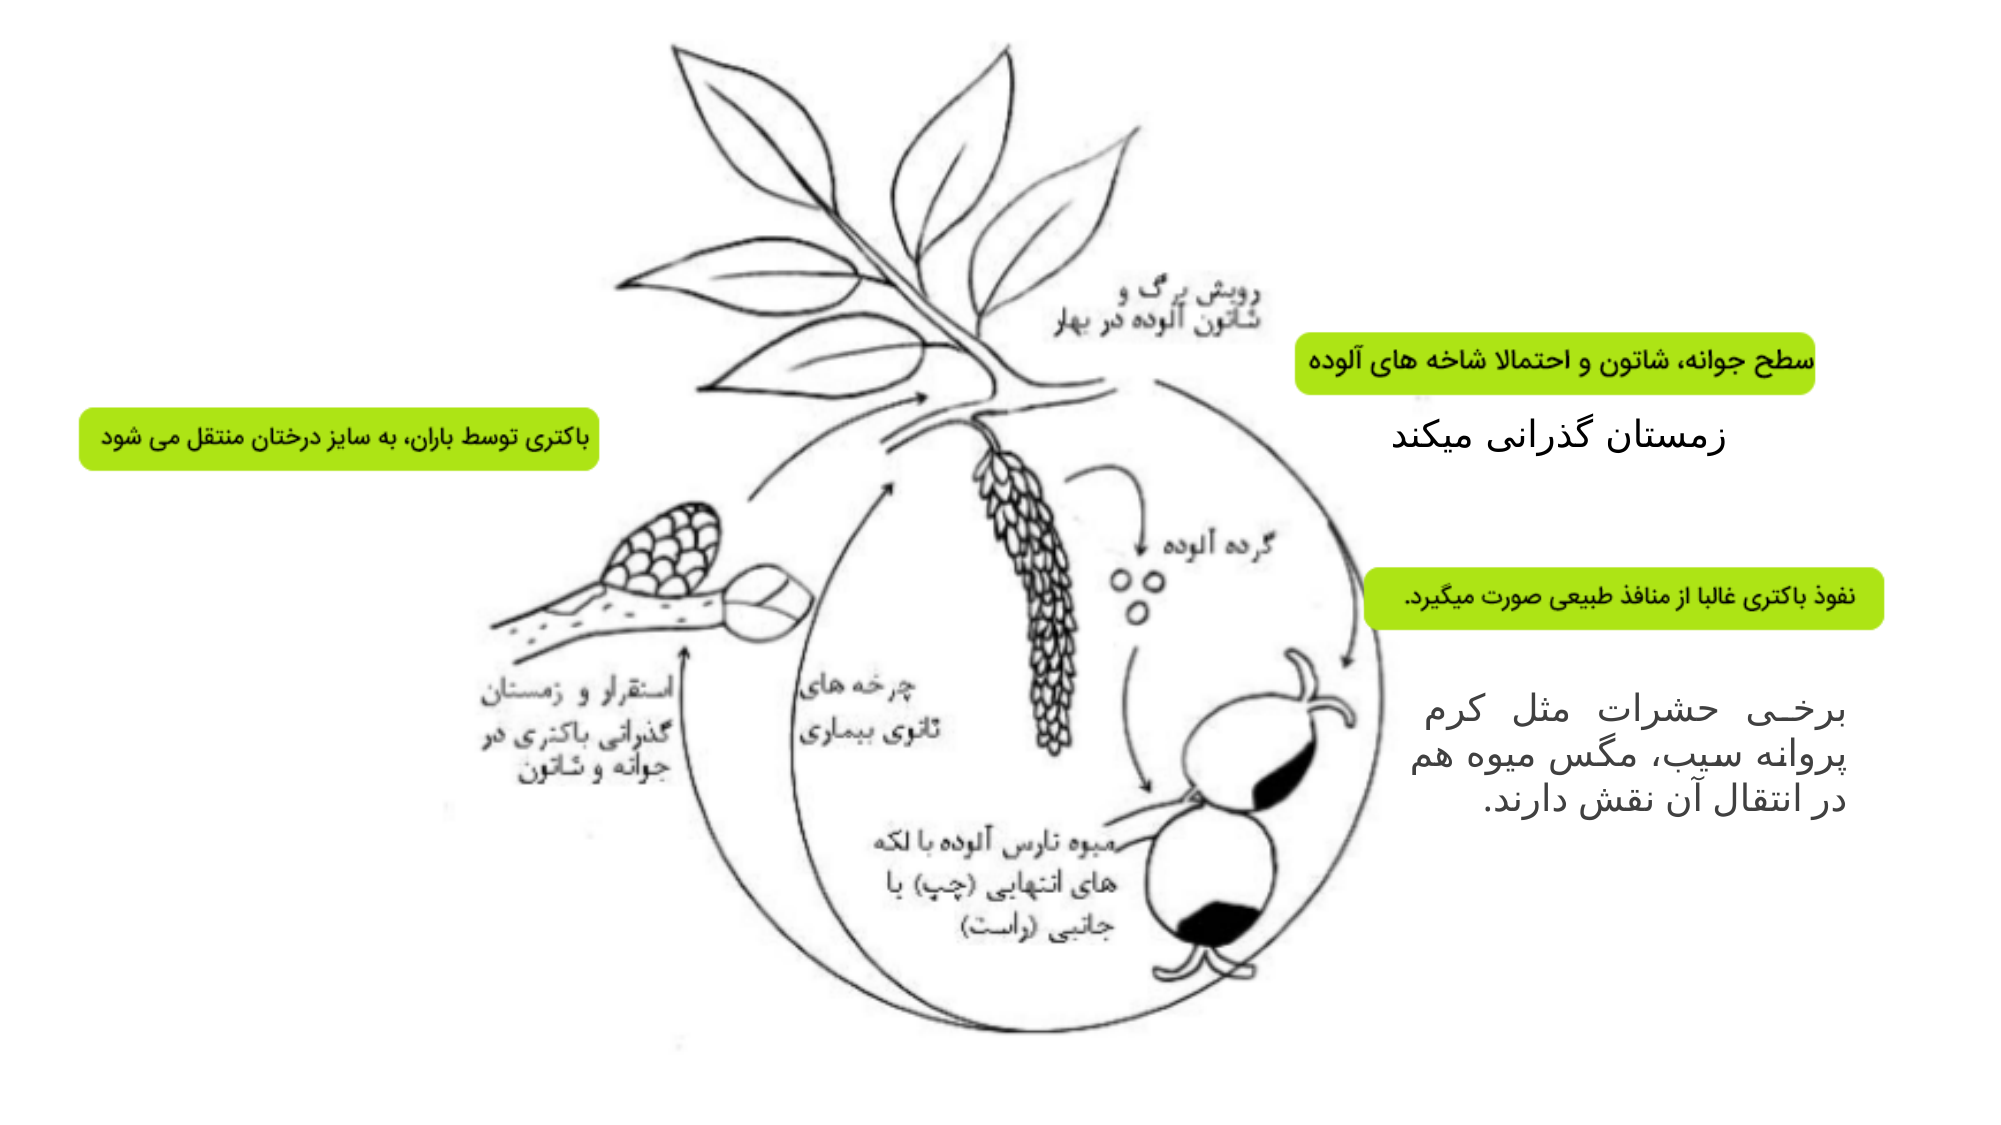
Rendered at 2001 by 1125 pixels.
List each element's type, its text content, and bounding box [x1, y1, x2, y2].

picture [1278, 309, 1839, 411]
picture [1347, 543, 1908, 646]
title زمستان گذرانی میکند [1517, 411, 1806, 543]
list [384, 27, 1517, 1061]
text_box برخی حشرات مثل کرم پروانه سیب، مگس میوه هم در انتقال آن نقش دارند. [1517, 677, 1863, 827]
picture [62, 384, 623, 487]
